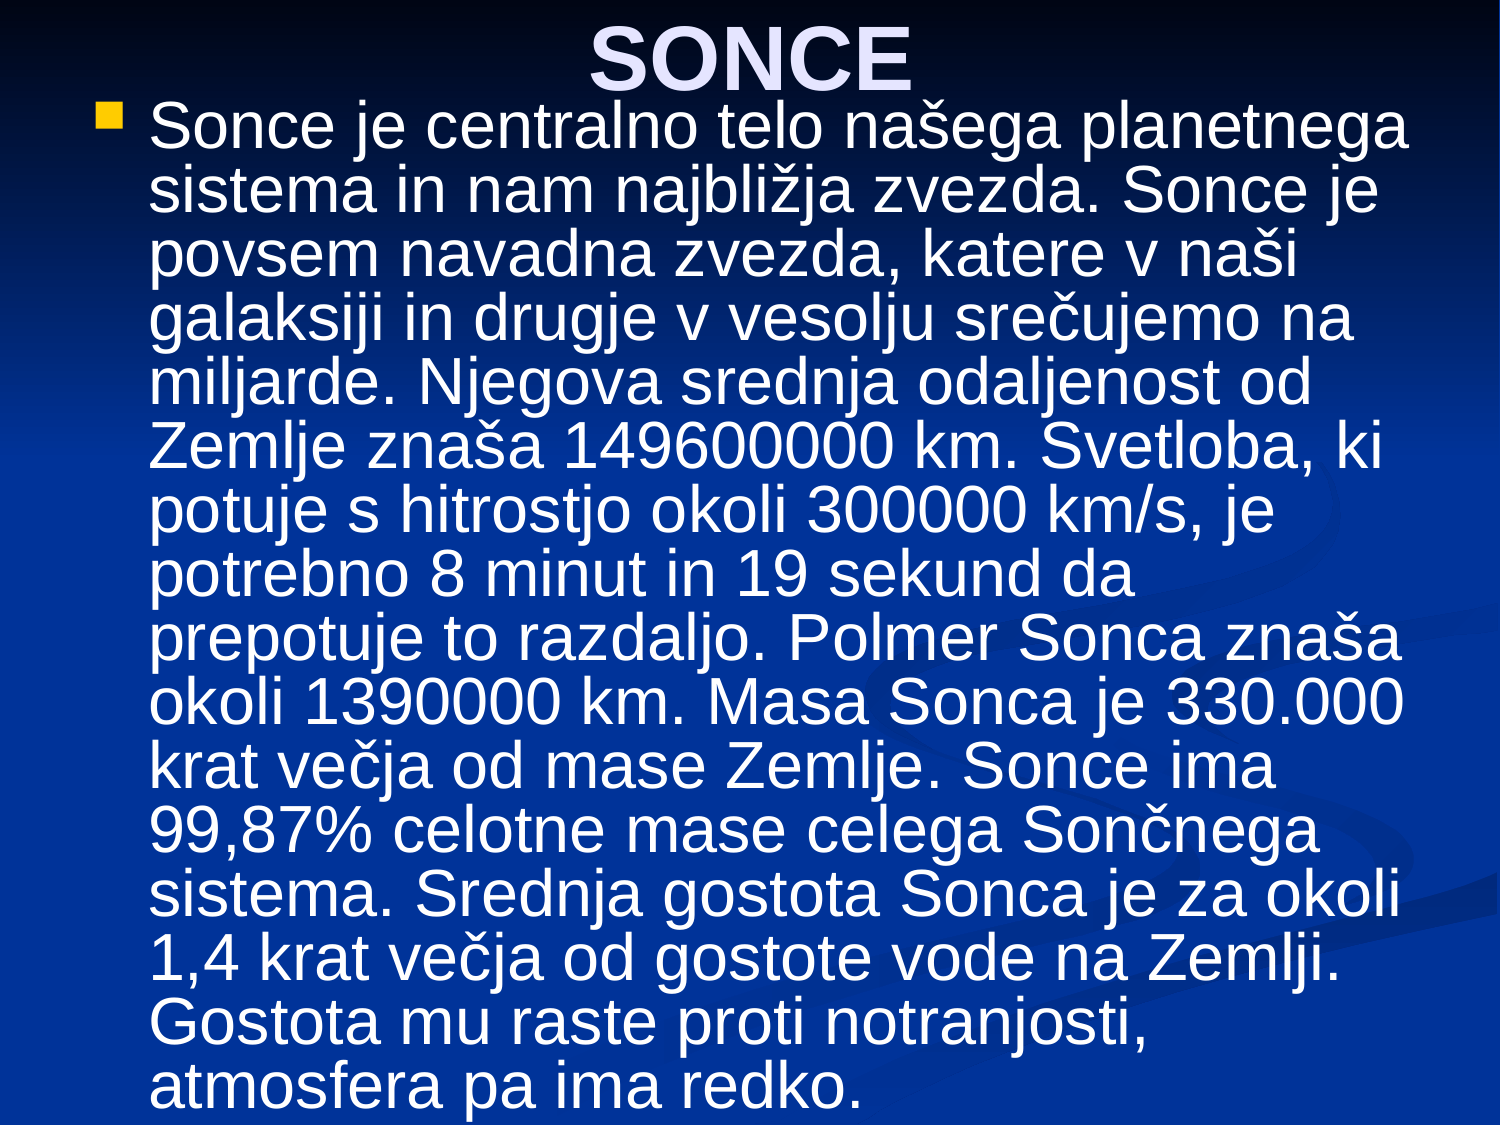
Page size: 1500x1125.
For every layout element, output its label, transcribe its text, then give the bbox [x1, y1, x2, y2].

title SONCE [76, 0, 1427, 90]
list Sonce je centralno telo našega planetnega sistema in nam najbližja zvezda. Sonce je povsem navadna zvezda, katere v naši galaksiji in drugje v vesolju srečujemo na miljarde. Njegova srednja odaljenost od Zemlje znaša 149600000 km. Svetloba, ki potuje s hitrostjo okoli 300000 km/s, je potrebno 8 minut in 19 sekund da prepotuje to razdaljo. Polmer Sonca znaša okoli 1390000 km. Masa Sonca je 330.000 krat večja od mase Zemlje. Sonce ima 99,87% celotne mase celega Sončnega sistema. Srednja gostota Sonca je za okoli 1,4 krat večja od gostote vode na Zemlji. Gostota mu raste proti notranjosti, atmosfera pa ima redko. [76, 90, 1427, 833]
